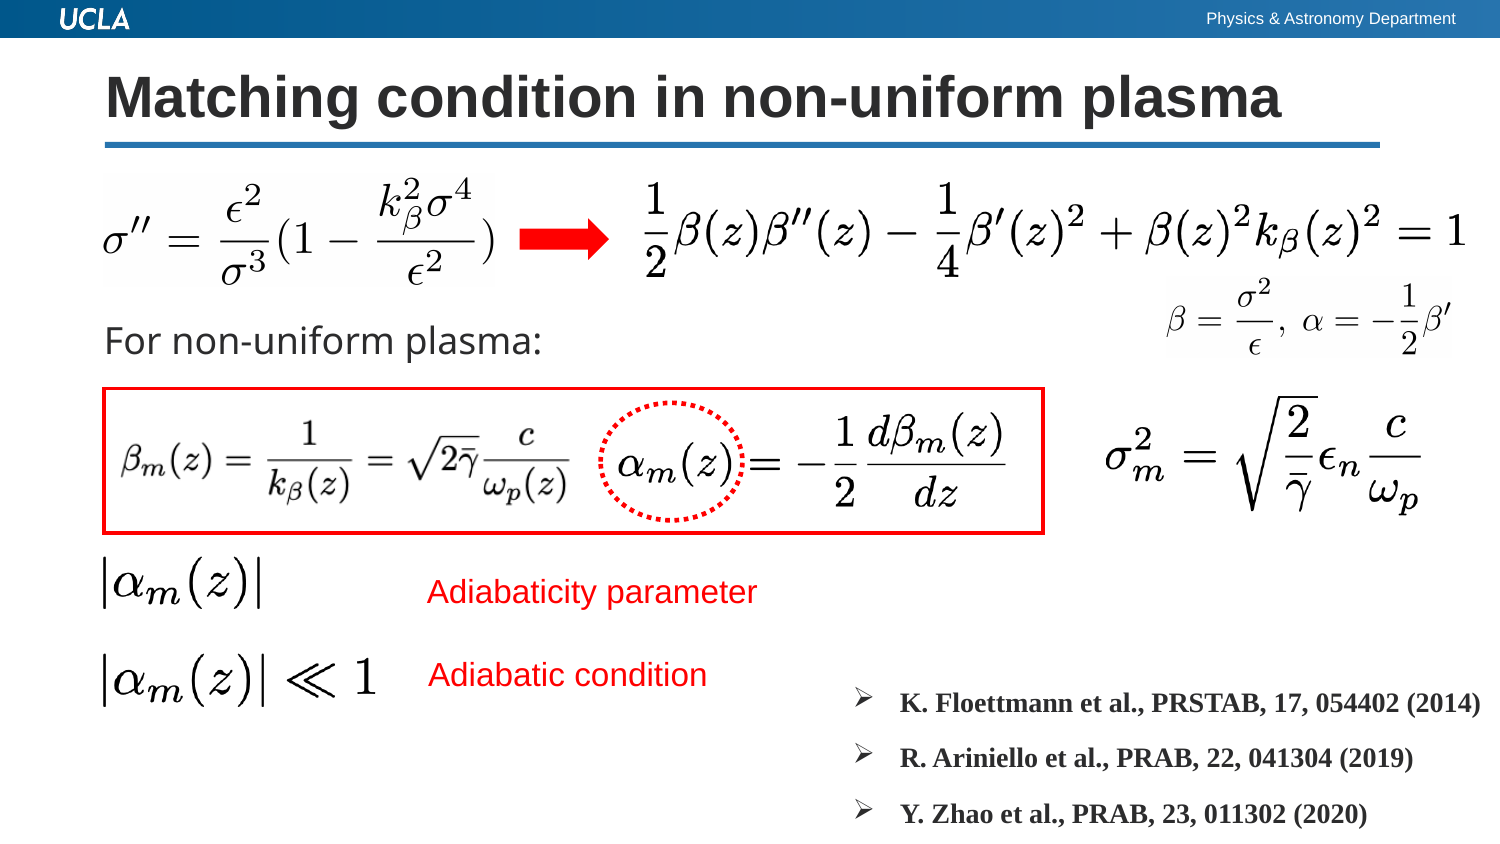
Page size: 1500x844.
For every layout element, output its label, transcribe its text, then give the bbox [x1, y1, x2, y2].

text_box K. Floettmann et al., PRSTAB, 17, 054402 (2014) [838, 676, 1500, 726]
picture [117, 414, 574, 511]
picture [1106, 396, 1421, 516]
picture [616, 407, 1008, 516]
text_box R. Ariniello et al., PRAB, 22, 041304 (2019) [838, 732, 1447, 781]
text_box Adiabatic condition [413, 645, 724, 701]
title Matching condition in non-uniform plasma [105, 66, 1380, 131]
picture [103, 555, 261, 609]
picture [60, 7, 130, 30]
footer [12, 798, 1378, 844]
picture [633, 175, 1473, 358]
text_box For non-uniform plasma: [103, 316, 579, 362]
text_box [518, 215, 611, 263]
picture [103, 173, 495, 287]
text_box [103, 388, 1044, 534]
text_box Adiabaticity parameter [412, 562, 819, 618]
picture [103, 652, 376, 707]
text_box Y. Zhao et al., PRAB, 23, 011302 (2020) [838, 788, 1449, 837]
